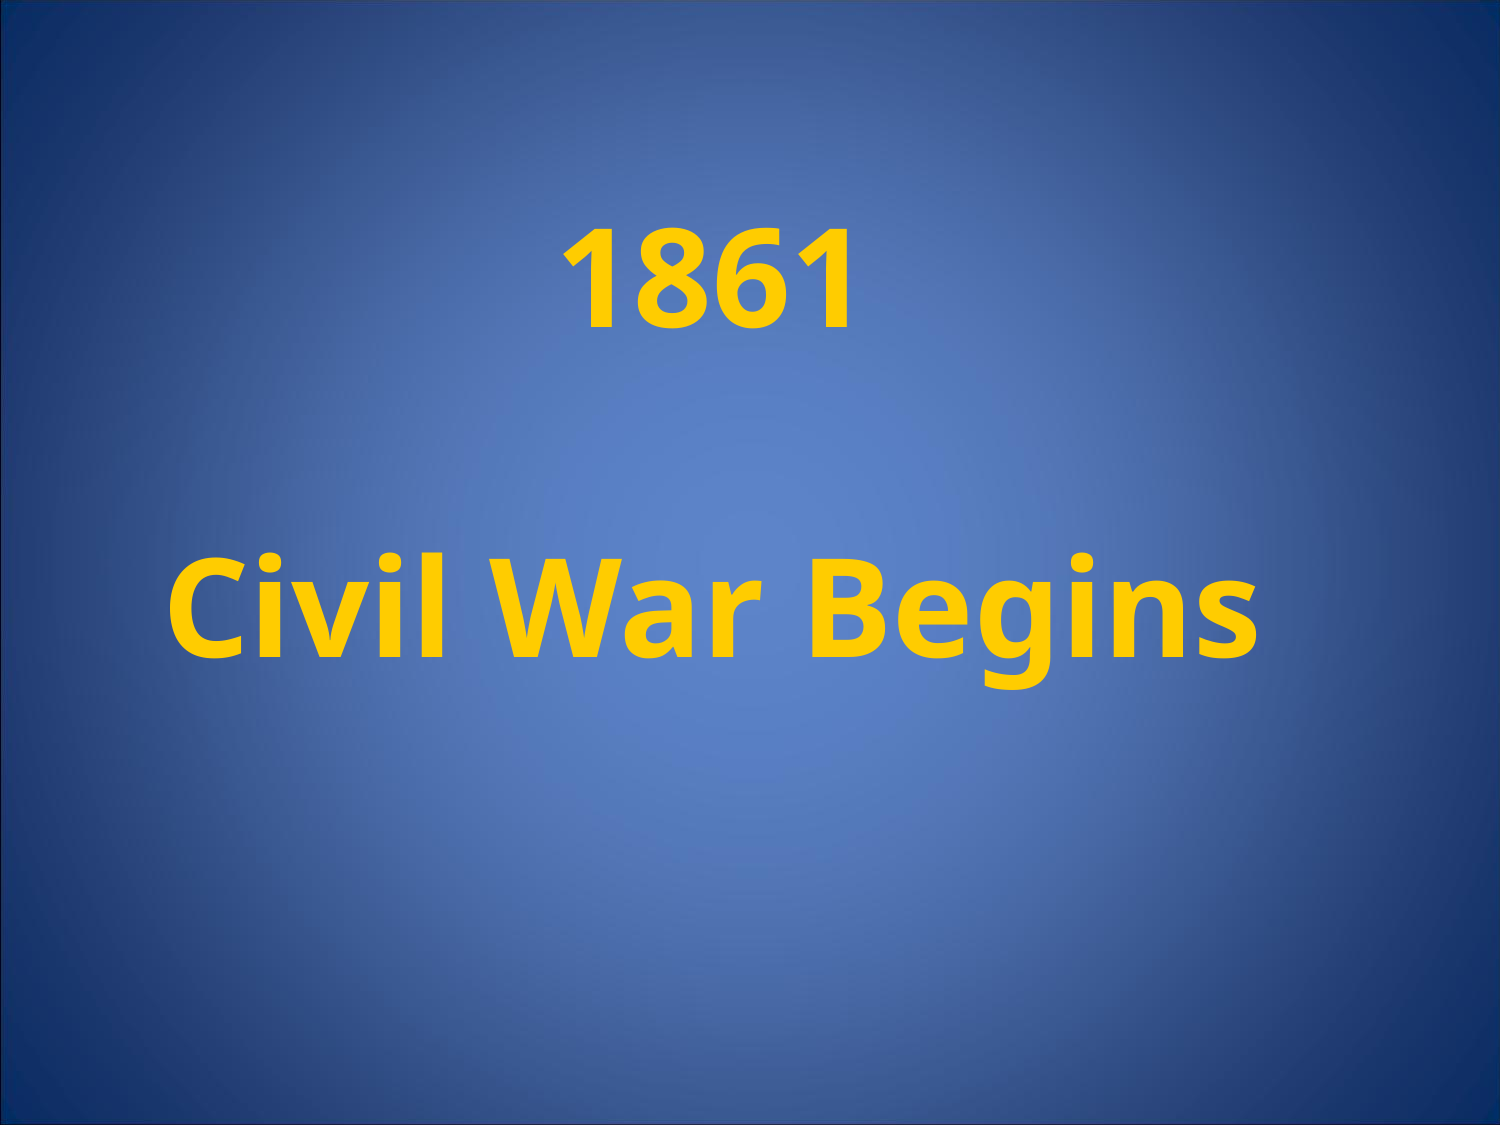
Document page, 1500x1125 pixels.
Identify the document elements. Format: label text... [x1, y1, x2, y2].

picture [0, 0, 1500, 1125]
title 1861 Civil War Begins [0, 199, 1425, 675]
